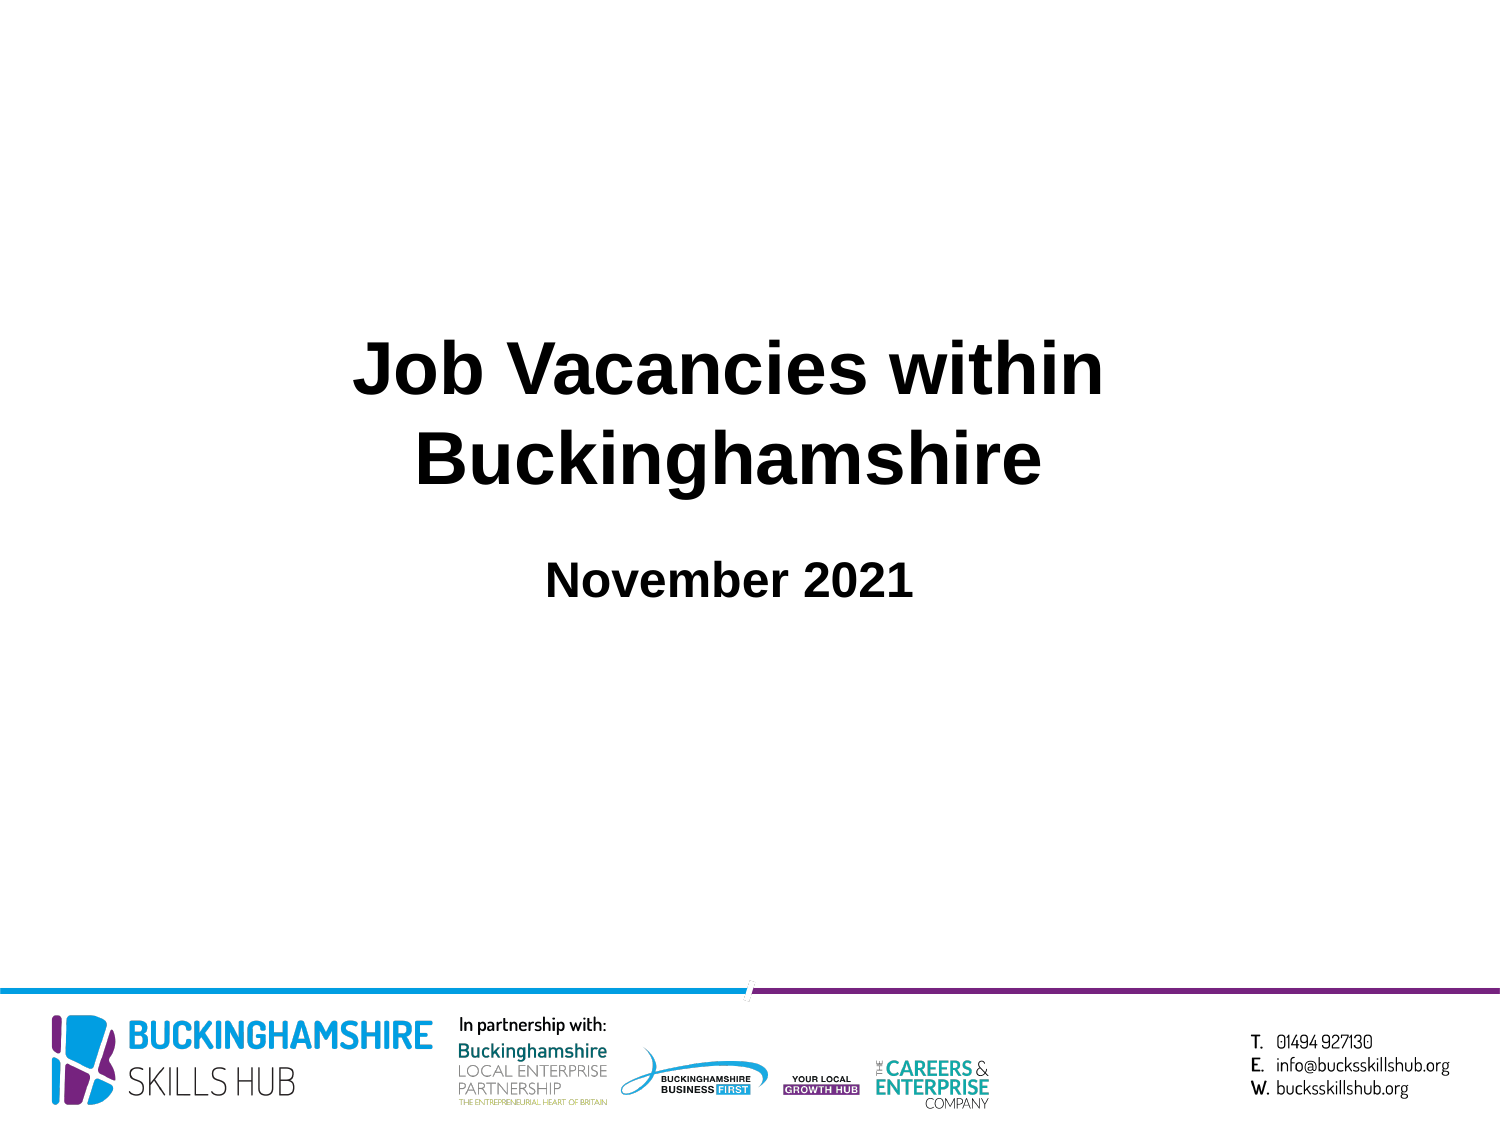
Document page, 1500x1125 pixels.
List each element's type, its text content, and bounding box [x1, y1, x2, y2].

picture [0, 980, 1500, 1125]
text_box Job Vacancies within Buckinghamshire [205, 256, 1253, 563]
text_box November 2021 [335, 454, 1124, 671]
